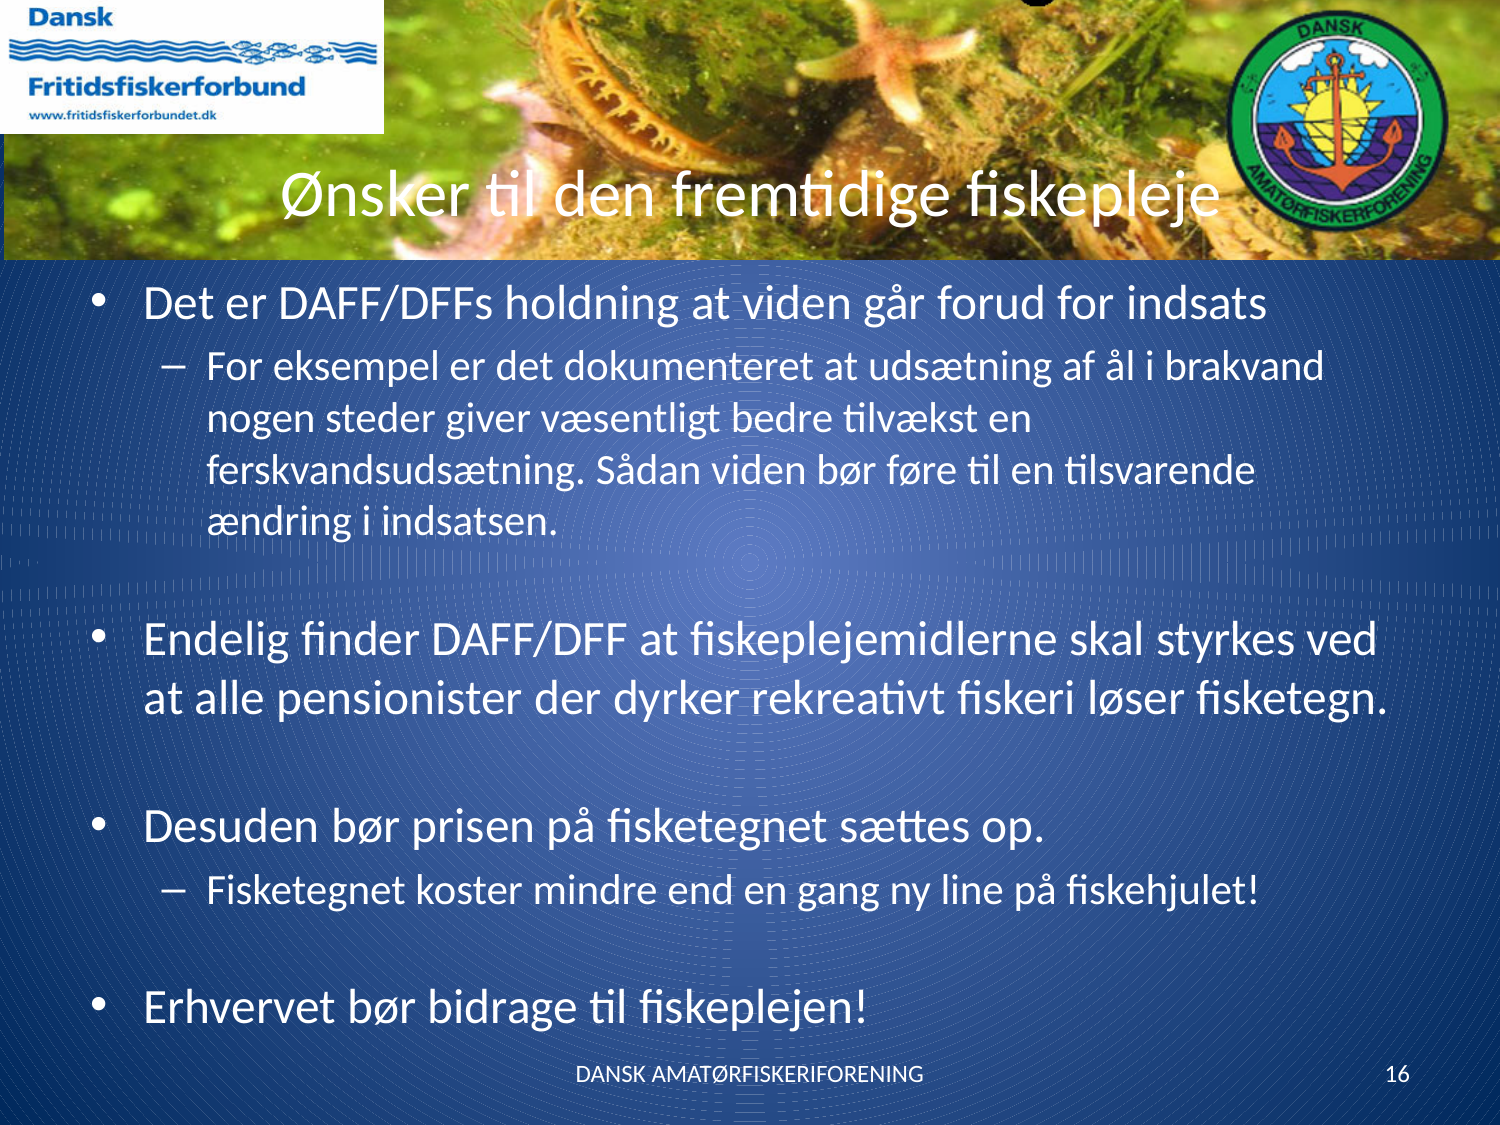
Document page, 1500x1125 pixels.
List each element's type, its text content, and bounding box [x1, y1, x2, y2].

picture [0, 0, 1500, 260]
footer DANSK AMATØRFISKERIFORENING [512, 1042, 988, 1103]
title Ønsker til den fremtidige fiskepleje [76, 66, 1427, 313]
list Det er DAFF/DFFs holdning at viden går forud for indsats For eksempel er det dokumenteret at udsætning af ål i brakvand nogen steder giver væsentligt bedre tilvækst en ferskvandsudsætning. Sådan viden bør føre til en tilsvarende ændring i indsatsen. Endelig finder DAFF/DFF at fiskeplejemidlerne skal styrkes ved at alle pensionister der dyrker rekreativt fiskeri løser fisketegn. Desuden bør prisen på fisketegnet sættes op. Fisketegnet koster mindre end en gang ny line på fiskehjulet! Erhvervet bør bidrage til fiskeplejen! [75, 262, 1425, 1106]
slide_number 16 [1074, 1042, 1425, 1103]
